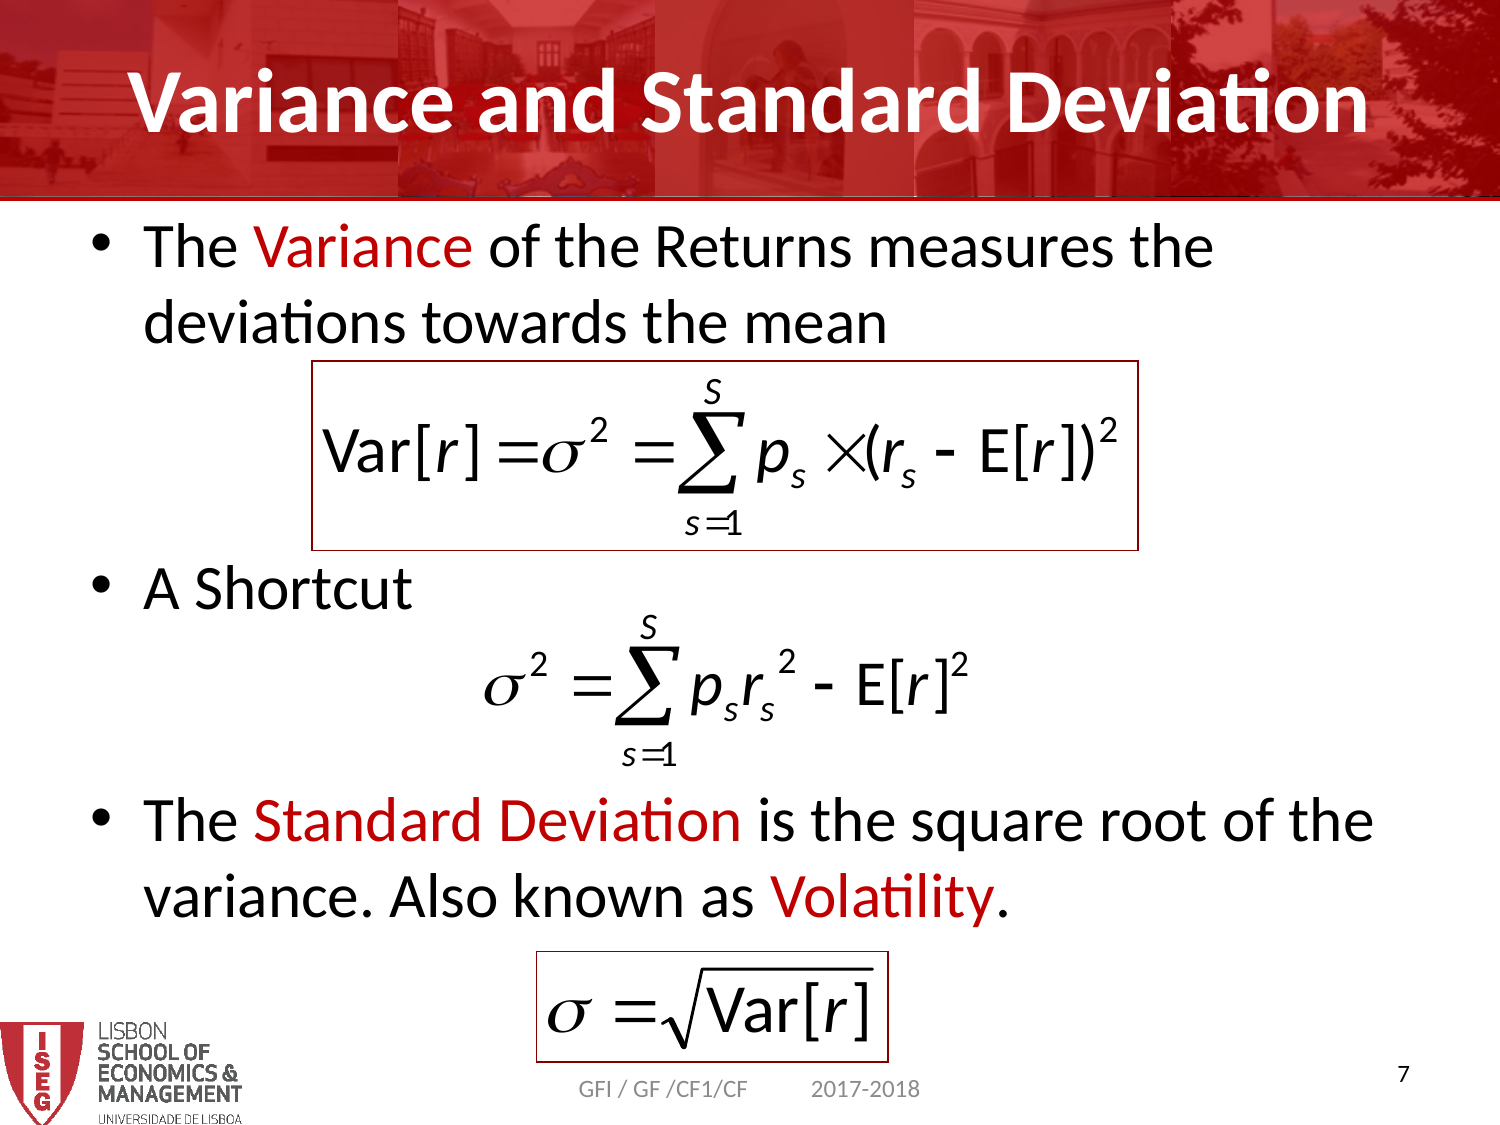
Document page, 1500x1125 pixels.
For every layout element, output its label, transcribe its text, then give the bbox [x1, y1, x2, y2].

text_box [537, 951, 888, 1062]
slide_number 7 [1074, 1042, 1425, 1103]
text_box GFI / GF /CF1/CF 2017-2018 [512, 1057, 988, 1118]
list The Variance of the Returns measures the deviations towards the mean A Shortcut The Standard Deviation is the square root of the variance. Also known as Volatility. [75, 197, 1425, 939]
picture [0, 1022, 242, 1125]
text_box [474, 597, 988, 781]
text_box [312, 361, 1138, 550]
text_box Variance and Standard Deviation [0, 0, 1500, 197]
